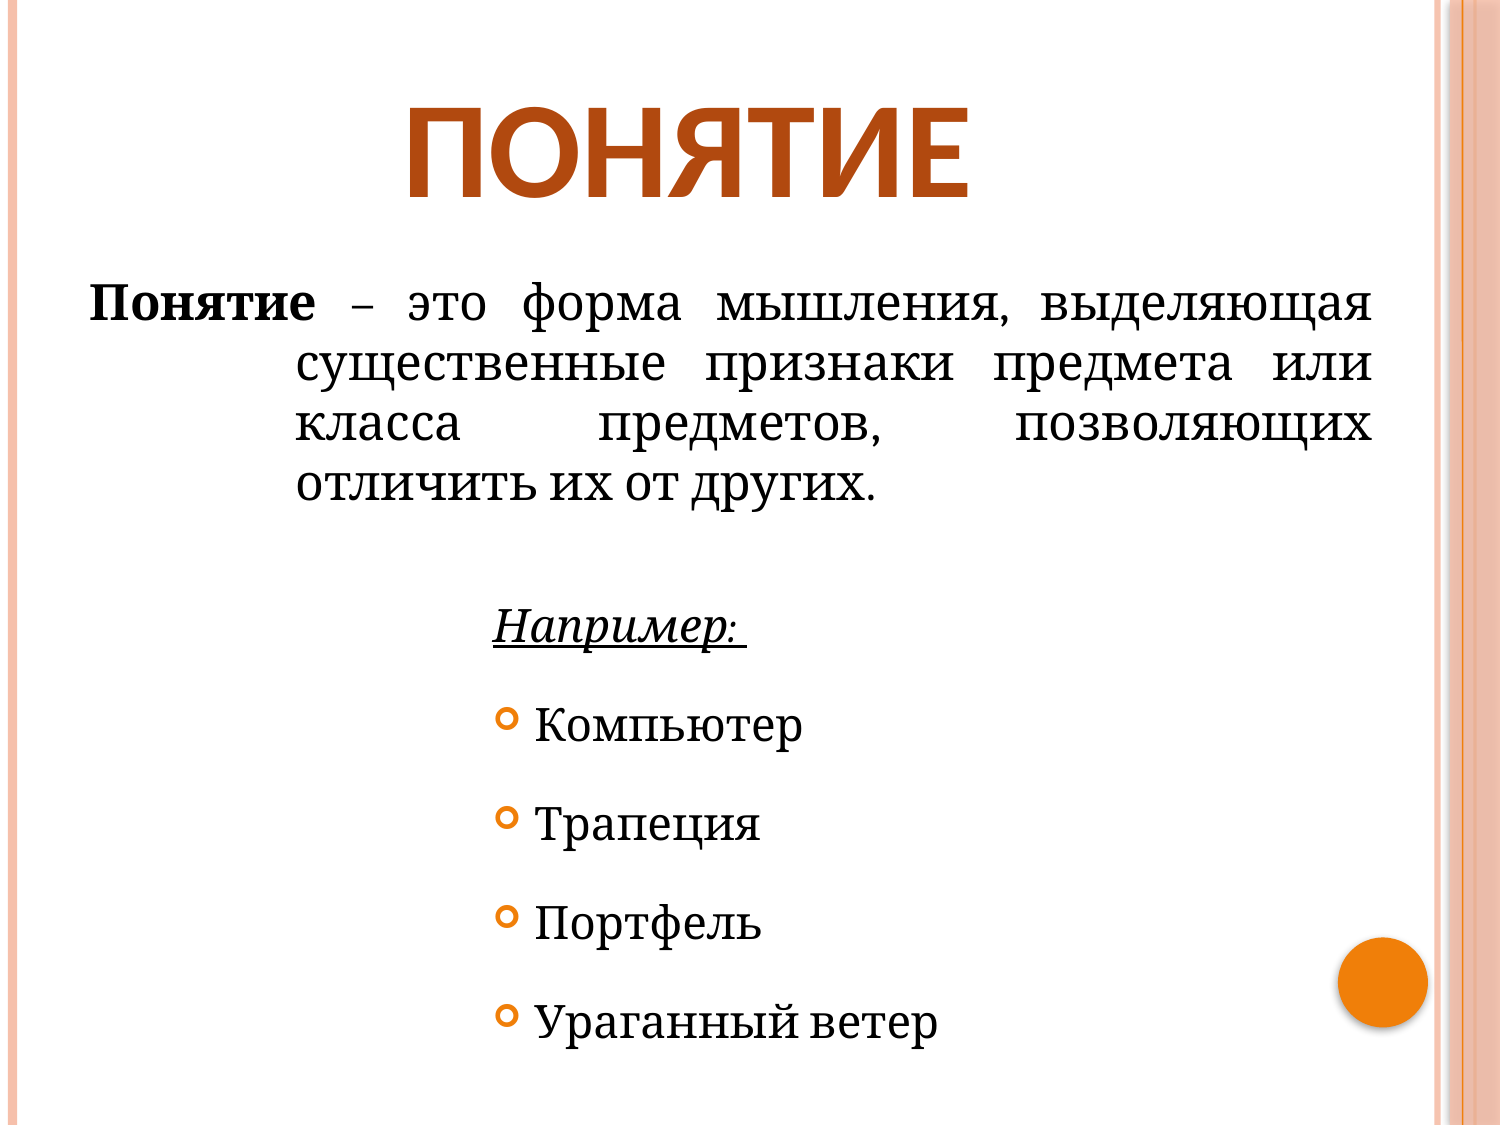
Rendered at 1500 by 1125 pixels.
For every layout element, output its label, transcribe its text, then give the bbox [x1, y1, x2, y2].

list Понятие – это форма мышления, выделяющая существенные признаки предмета или класса предметов, позволяющих отличить их от других. [75, 262, 1388, 622]
text_box Например: Компьютер Трапеция Портфель Ураганный ветер [478, 527, 1390, 1059]
title Понятие [75, 45, 1300, 233]
